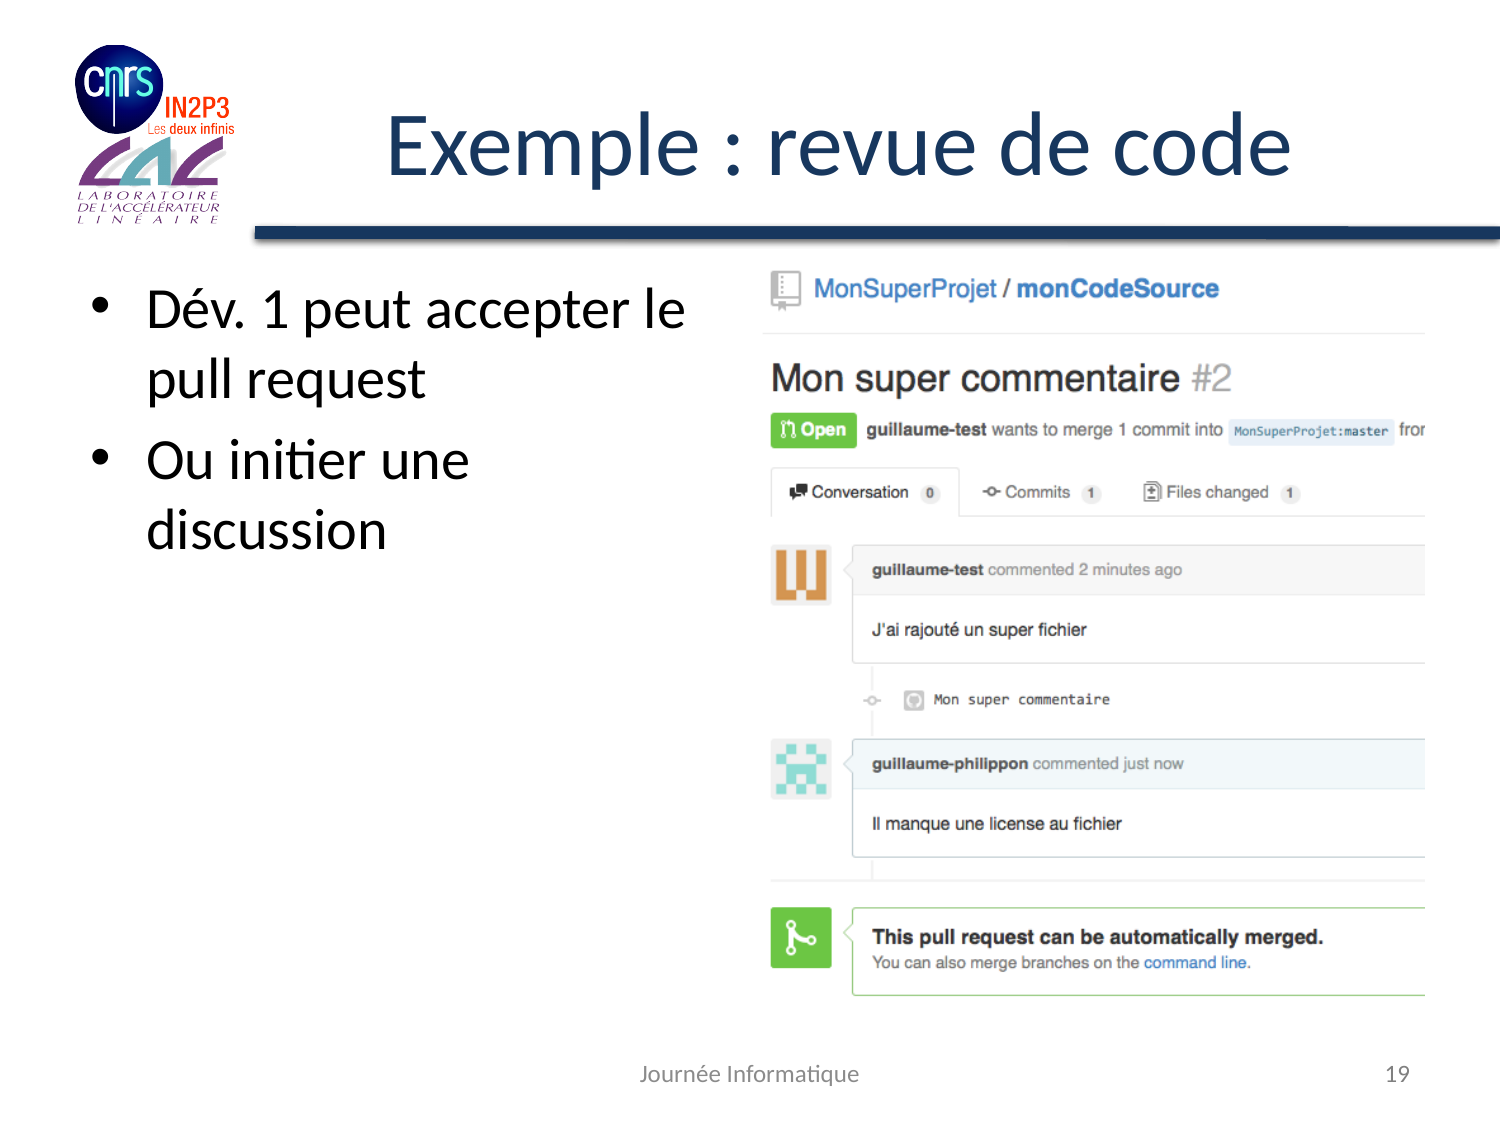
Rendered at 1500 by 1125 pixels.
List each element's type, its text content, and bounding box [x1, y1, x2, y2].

slide_number 19 [1074, 1042, 1425, 1103]
picture [75, 45, 234, 226]
list Dév. 1 peut accepter le pull request Ou initier une discussion [75, 262, 738, 1005]
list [762, 262, 1426, 1006]
footer Journée Informatique [512, 1042, 988, 1103]
title Exemple : revue de code [255, 45, 1425, 233]
